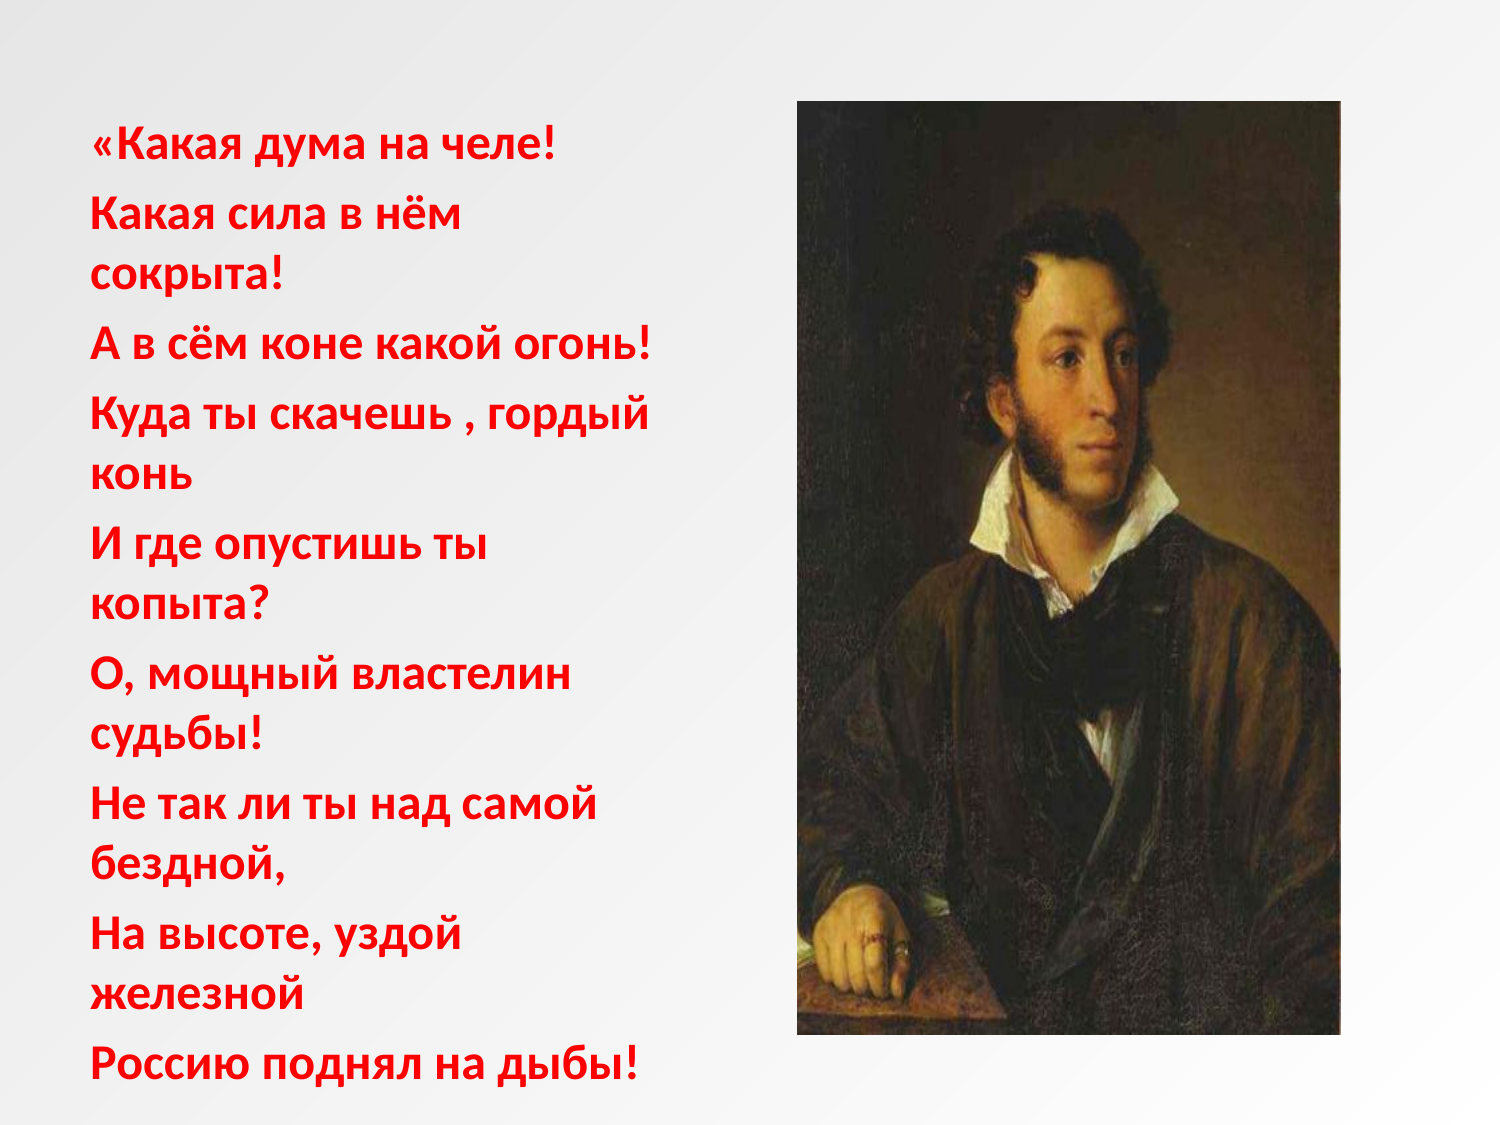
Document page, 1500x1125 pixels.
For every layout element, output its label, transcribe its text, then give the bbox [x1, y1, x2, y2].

list «Какая дума на челе! Какая сила в нём сокрыта! А в сём коне какой огонь! Куда ты скачешь , гордый конь И где опустишь ты копыта? О, мощный властелин судьбы! Не так ли ты над самой бездной, На высоте, уздой железной Россию поднял на дыбы! [75, 101, 680, 1005]
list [796, 101, 1341, 1036]
